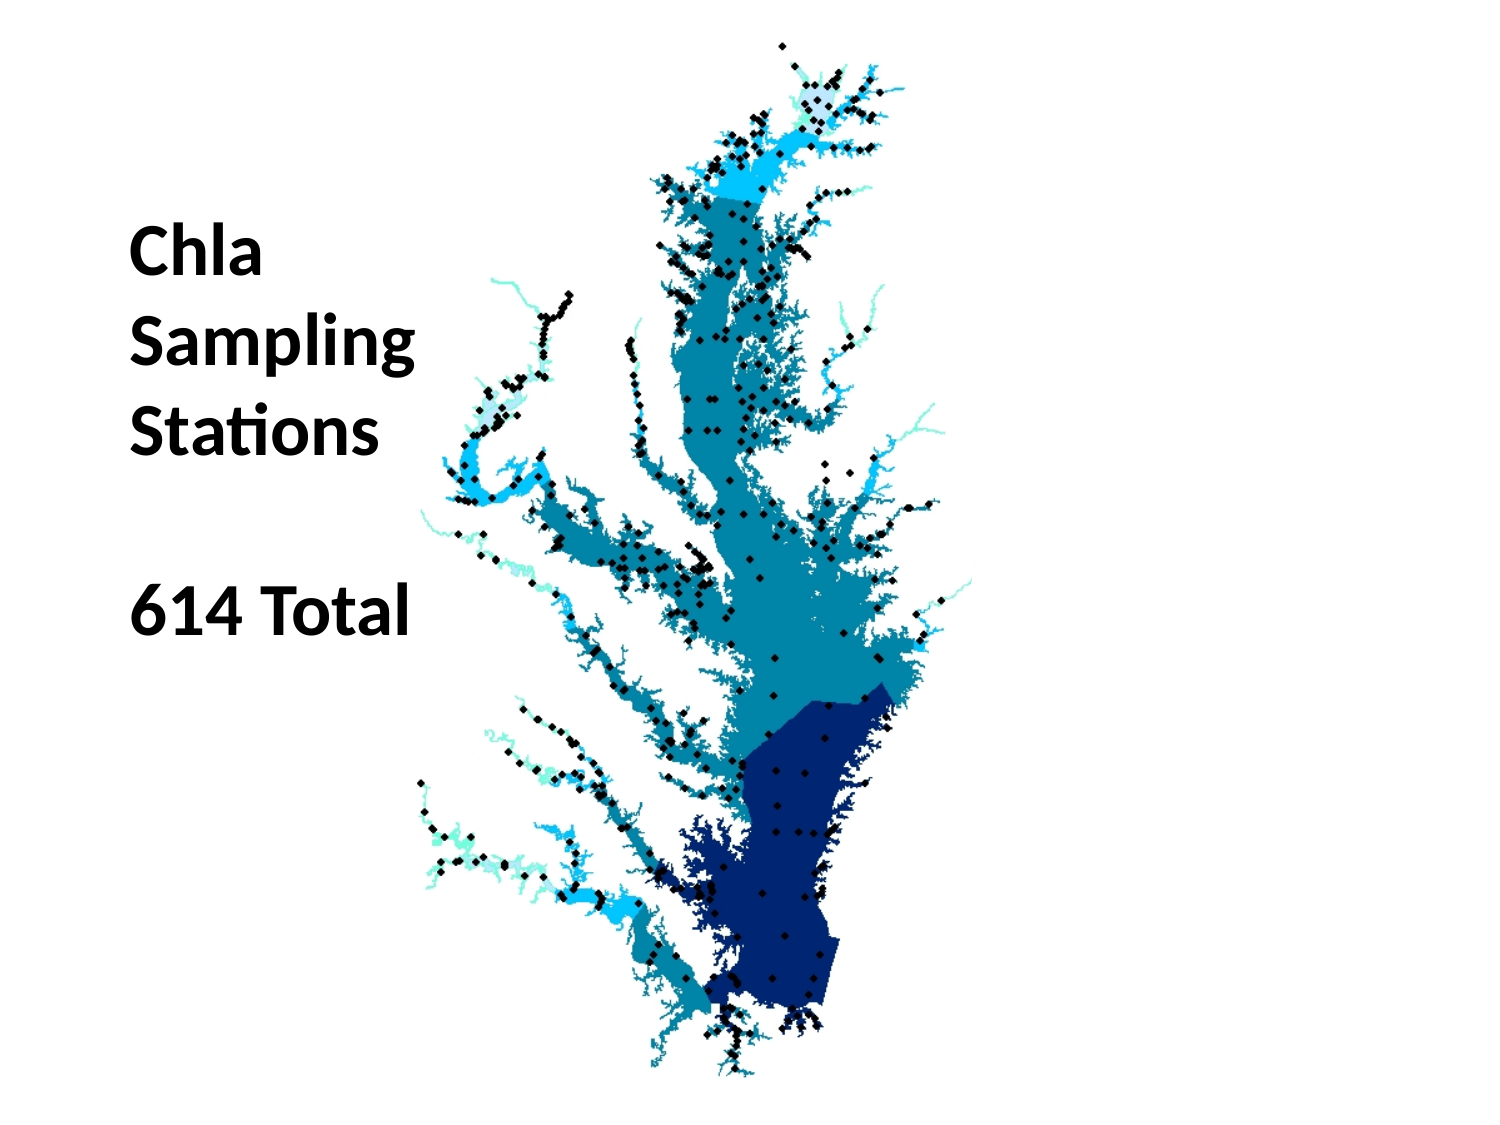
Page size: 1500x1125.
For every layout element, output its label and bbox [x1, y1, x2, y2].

picture [112, 0, 1388, 1125]
